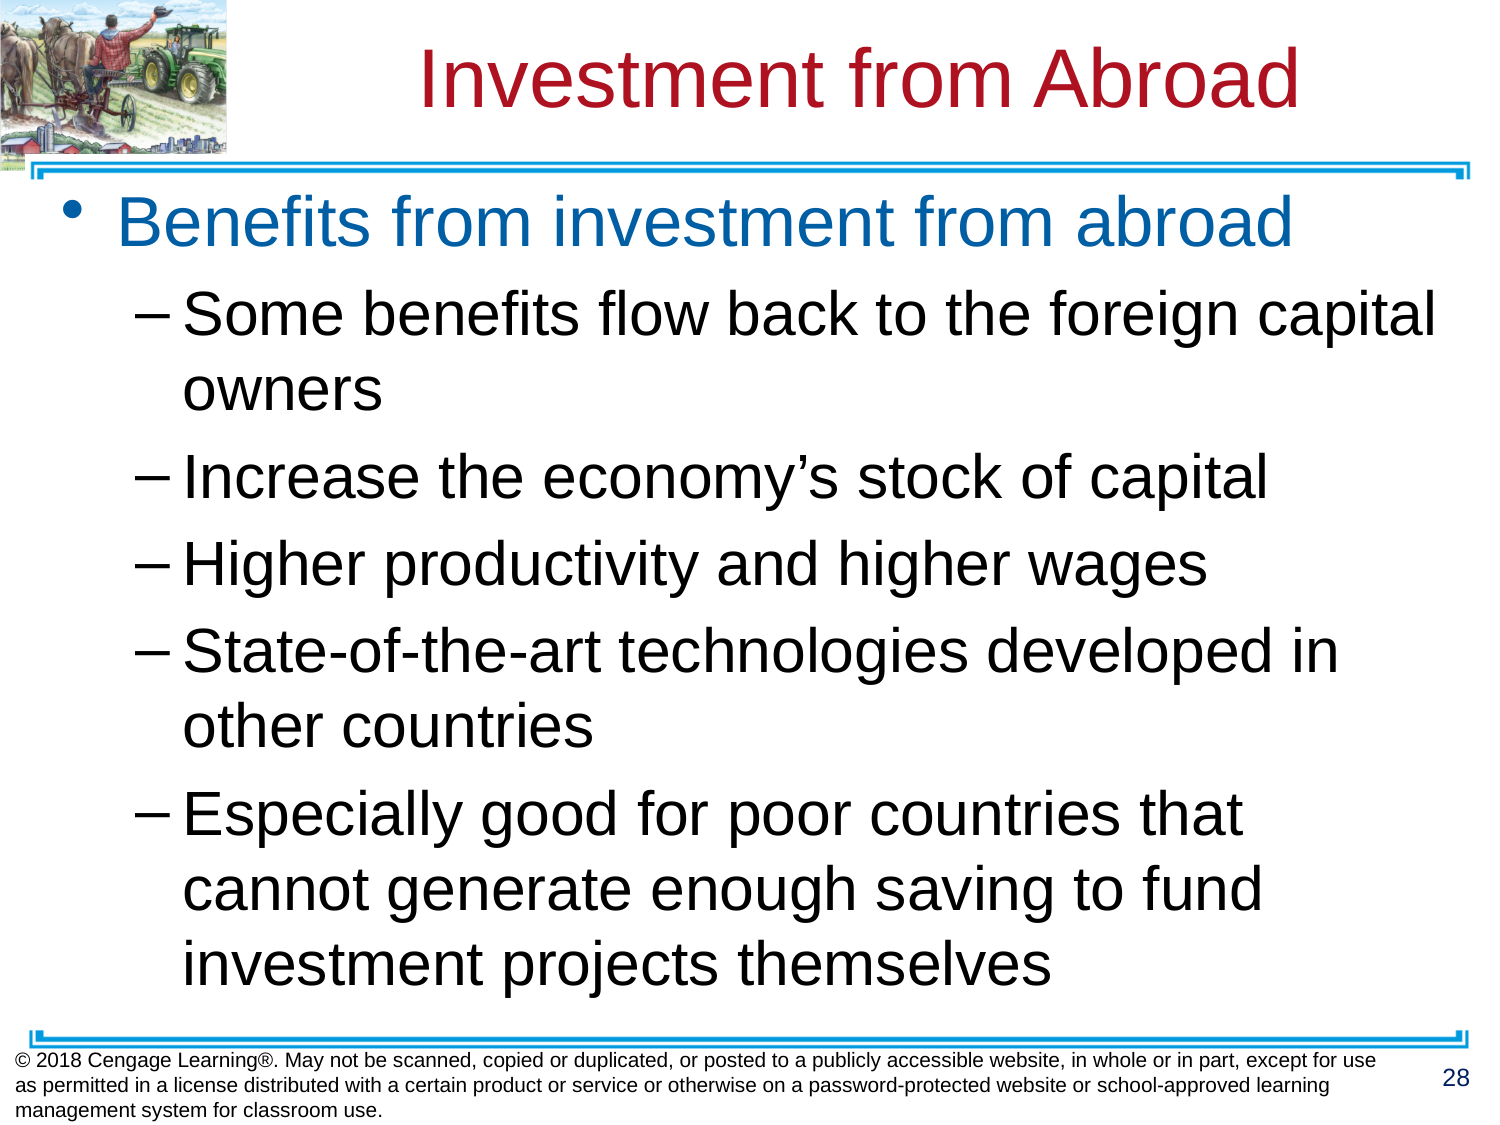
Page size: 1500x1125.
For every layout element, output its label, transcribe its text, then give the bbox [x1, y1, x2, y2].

title Investment from Abroad [219, 16, 1500, 158]
picture [25, 1024, 45, 1043]
slide_number 28 [1412, 1052, 1500, 1117]
picture [1455, 1024, 1475, 1053]
footer © 2018 Cengage Learning®. May not be scanned, copied or duplicated, or posted to a publicly accessible website, in whole or in part, except for use as permitted in a license distributed with a certain product or service or otherwise on a password-protected website or school-approved learning management system for classroom use. [0, 1043, 1412, 1125]
list Benefits from investment from abroad Some benefits flow back to the foreign capital owners Increase the economy’s stock of capital Higher productivity and higher wages State-of-the-art technologies developed in other countries Especially good for poor countries that cannot generate enough saving to fund investment projects themselves [45, 168, 1455, 1055]
picture [0, 0, 1475, 186]
